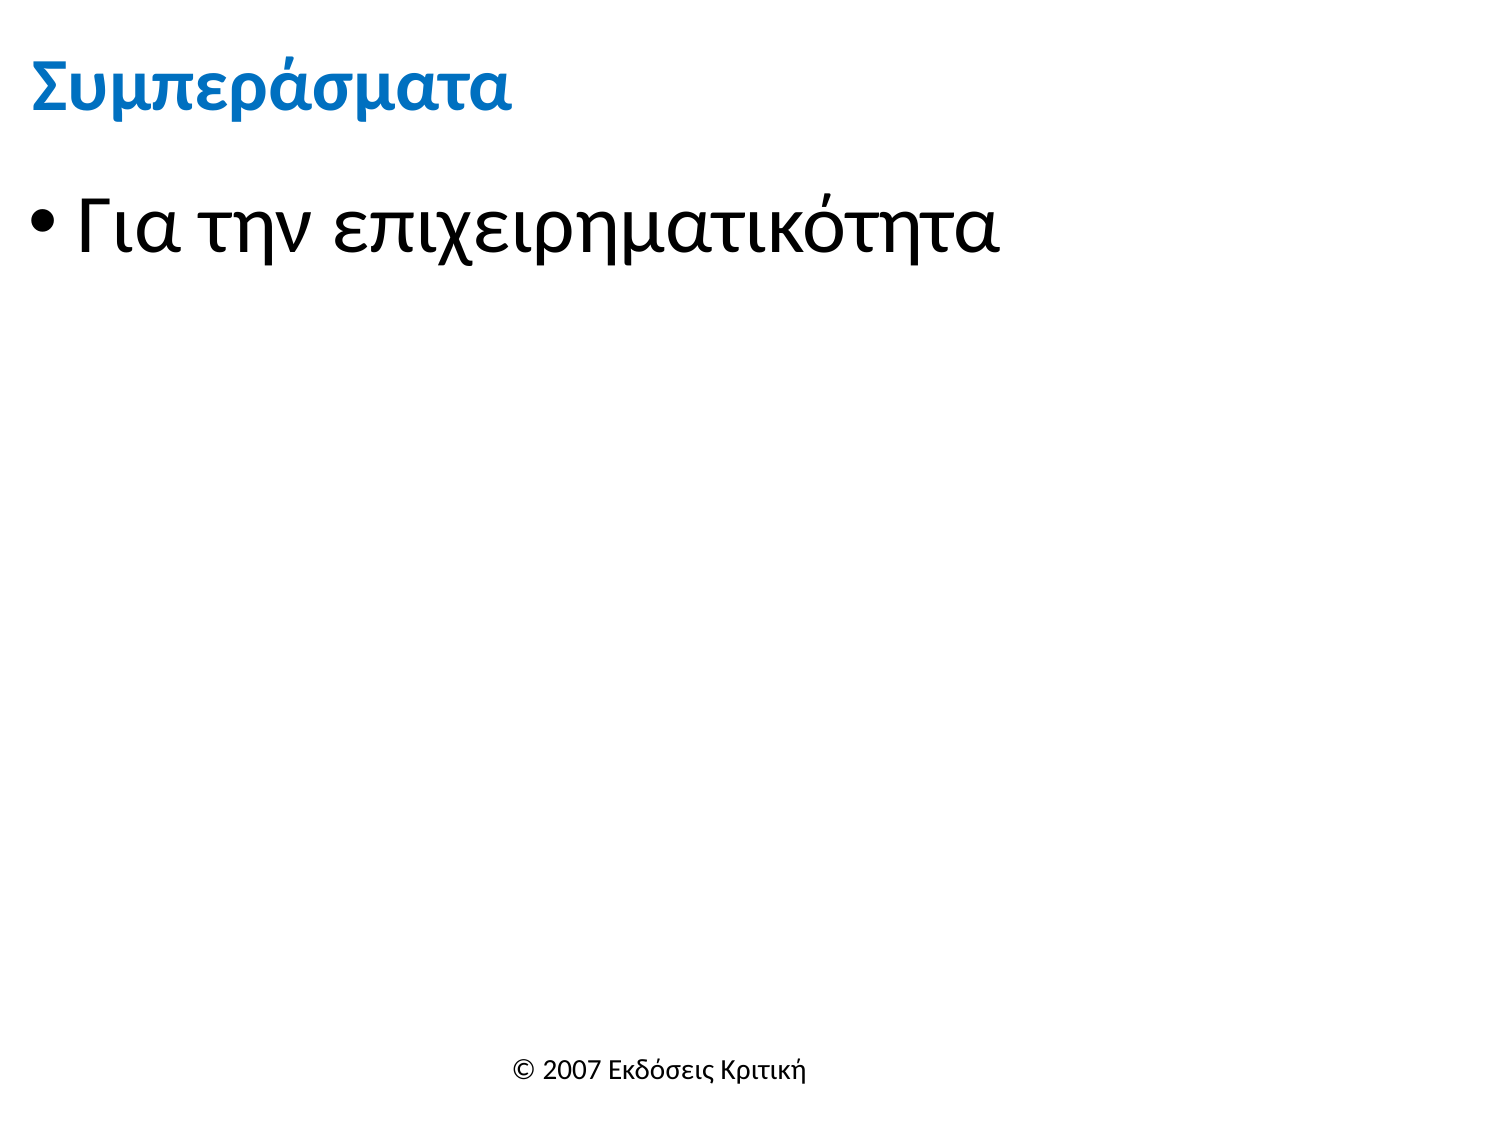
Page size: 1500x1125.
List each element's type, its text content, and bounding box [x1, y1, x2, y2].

title Συμπεράσματα [17, 23, 1483, 149]
list Για την επιχειρηματικότητα [14, 172, 1479, 1103]
footer © 2007 Εκδόσεις Κριτική [496, 1042, 1004, 1103]
